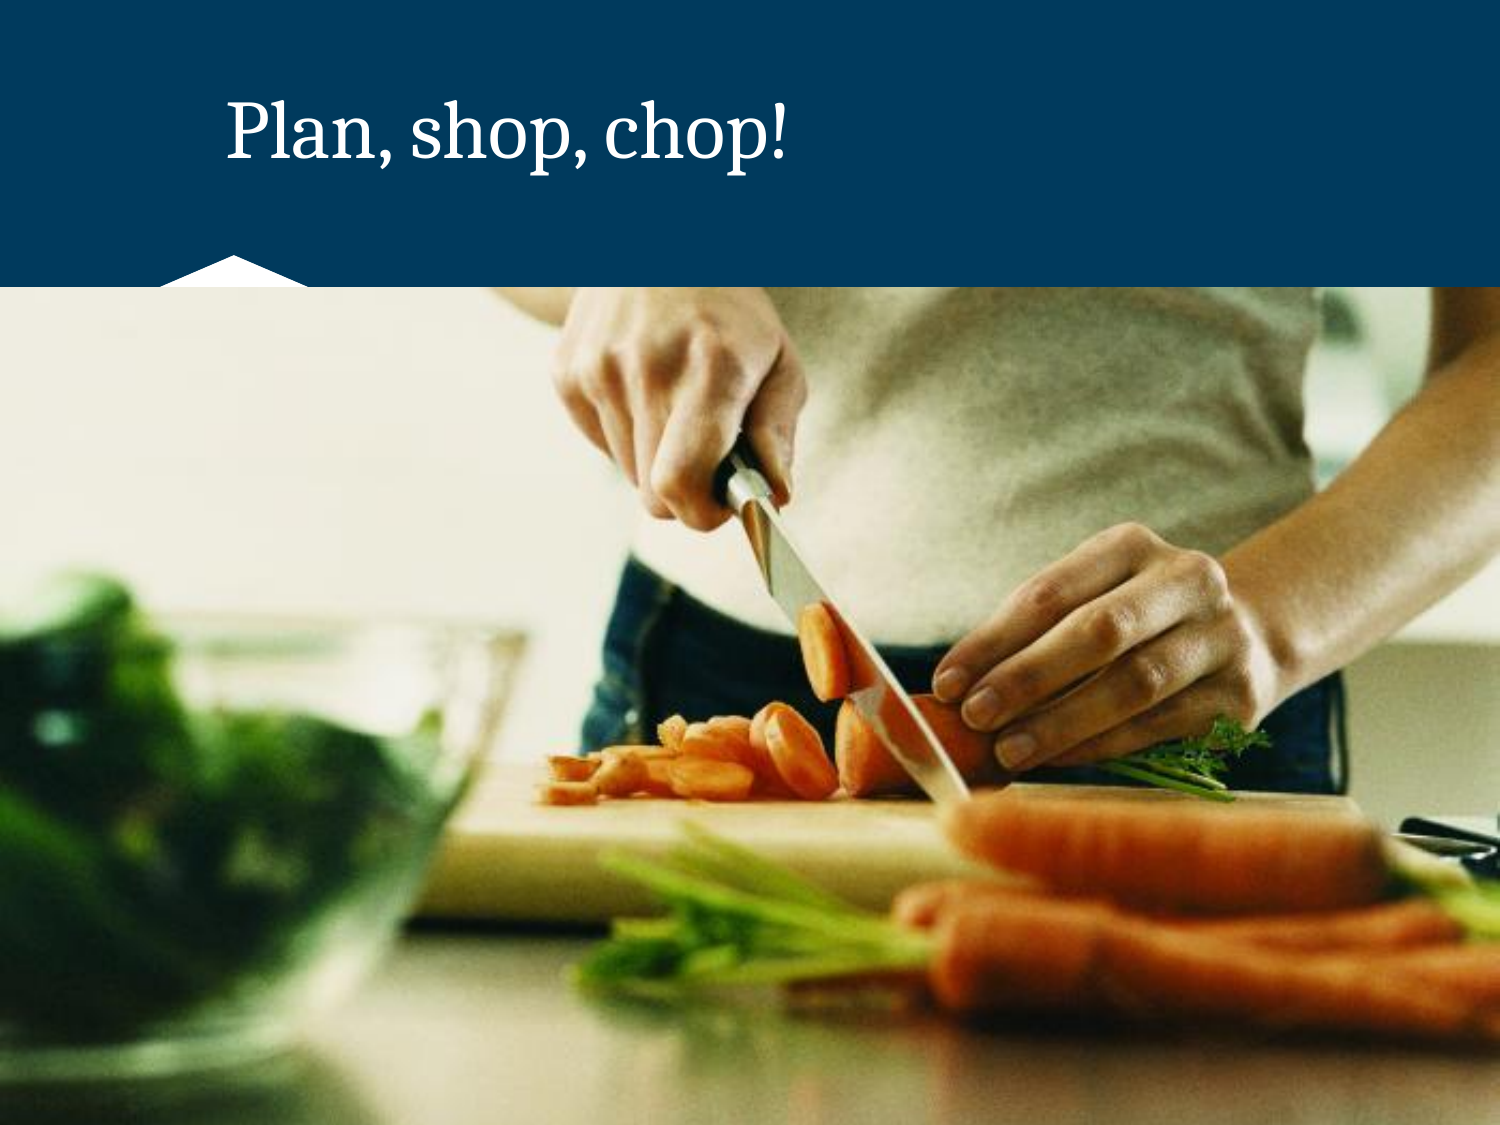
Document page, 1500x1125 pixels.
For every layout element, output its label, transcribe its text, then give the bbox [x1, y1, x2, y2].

picture [0, 0, 1500, 1125]
title Plan, shop, chop! [225, 75, 1300, 188]
